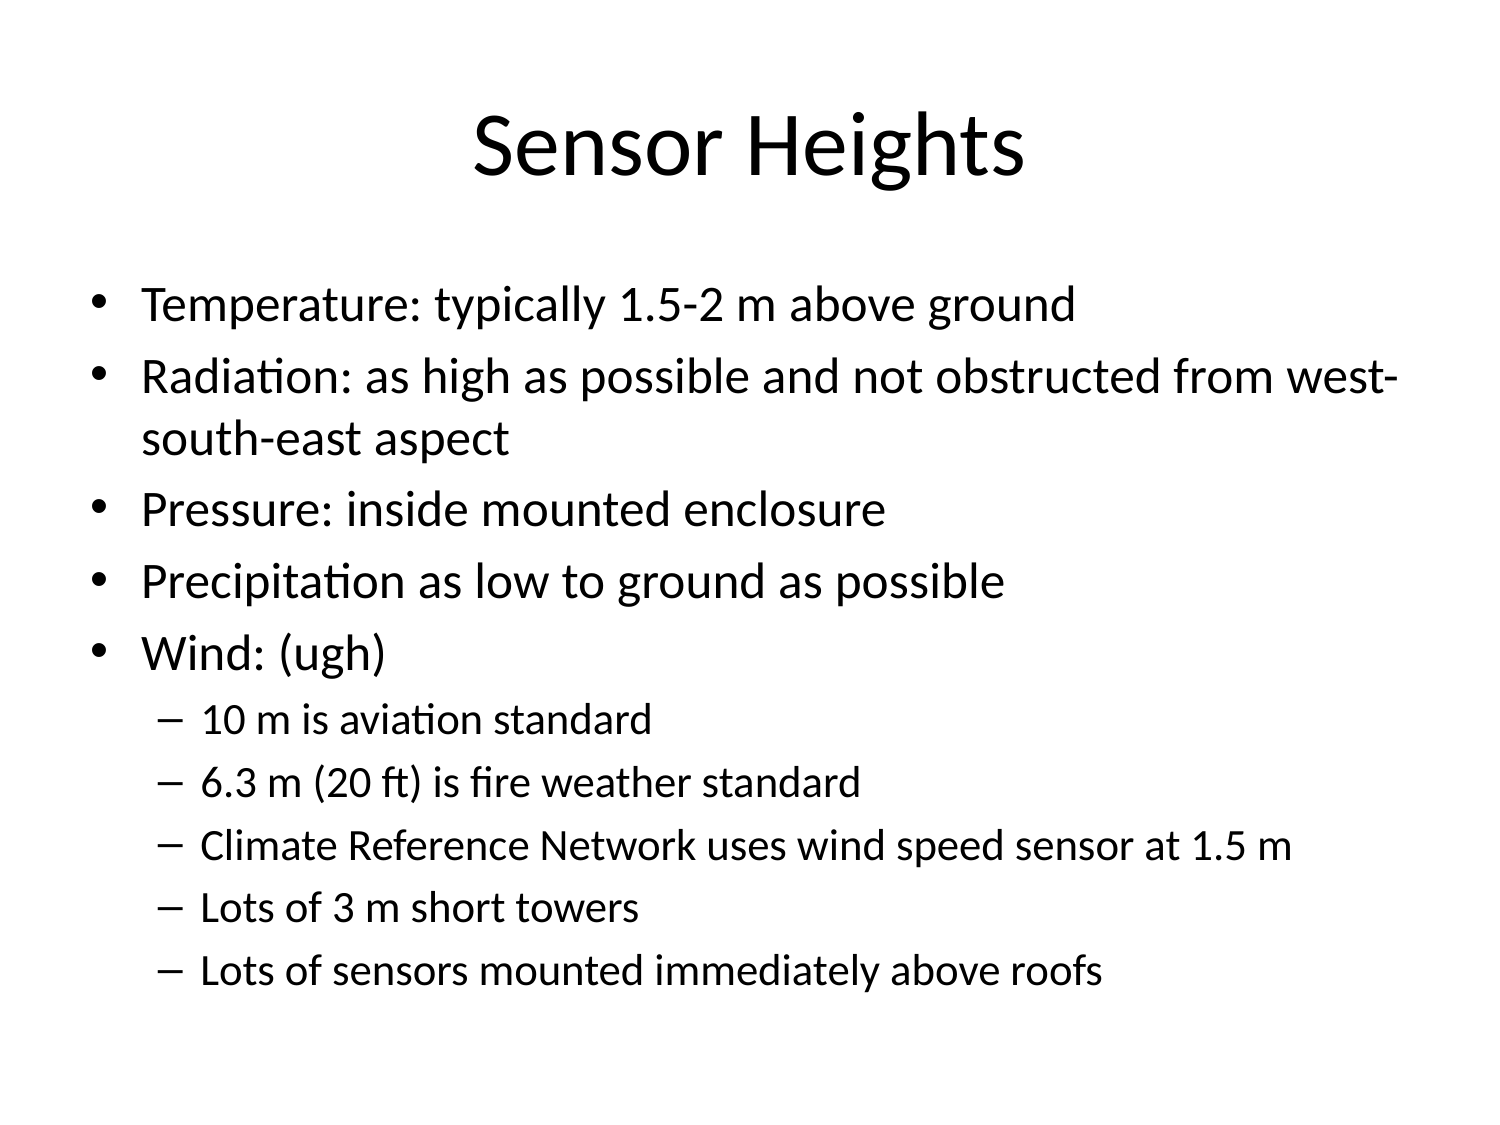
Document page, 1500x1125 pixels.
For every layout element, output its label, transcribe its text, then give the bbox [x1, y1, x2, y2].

list Temperature: typically 1.5-2 m above ground Radiation: as high as possible and not obstructed from west-south-east aspect Pressure: inside mounted enclosure Precipitation as low to ground as possible Wind: (ugh) 10 m is aviation standard 6.3 m (20 ft) is fire weather standard Climate Reference Network uses wind speed sensor at 1.5 m Lots of 3 m short towers Lots of sensors mounted immediately above roofs [75, 262, 1425, 1005]
title Sensor Heights [75, 45, 1425, 233]
